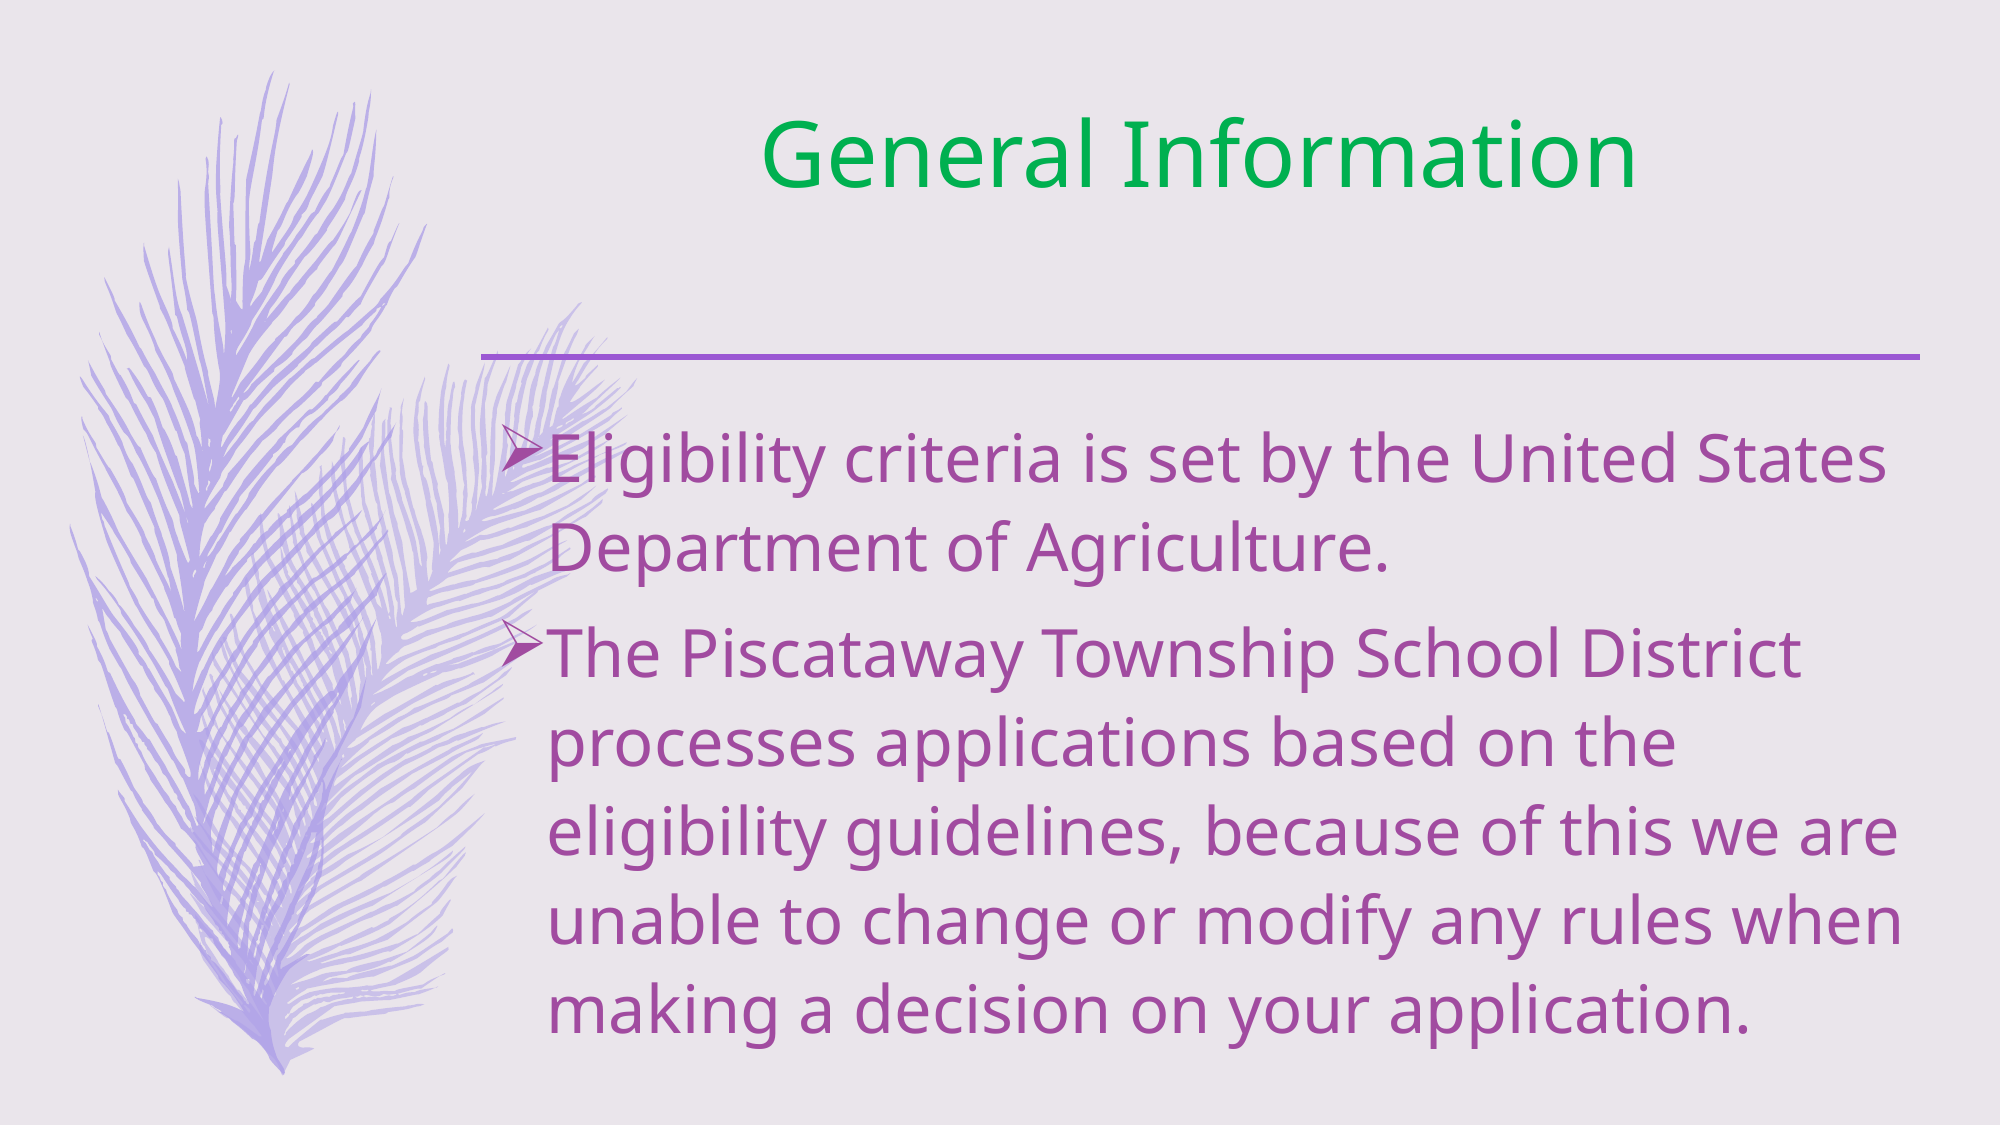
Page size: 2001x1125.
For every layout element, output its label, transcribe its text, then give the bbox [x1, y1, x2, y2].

title General Information [481, 93, 1920, 350]
list Eligibility criteria is set by the United States Department of Agriculture. The Piscataway Township School District processes applications based on the eligibility guidelines, because of this we are unable to change or modify any rules when making a decision on your application. [481, 399, 1961, 1125]
